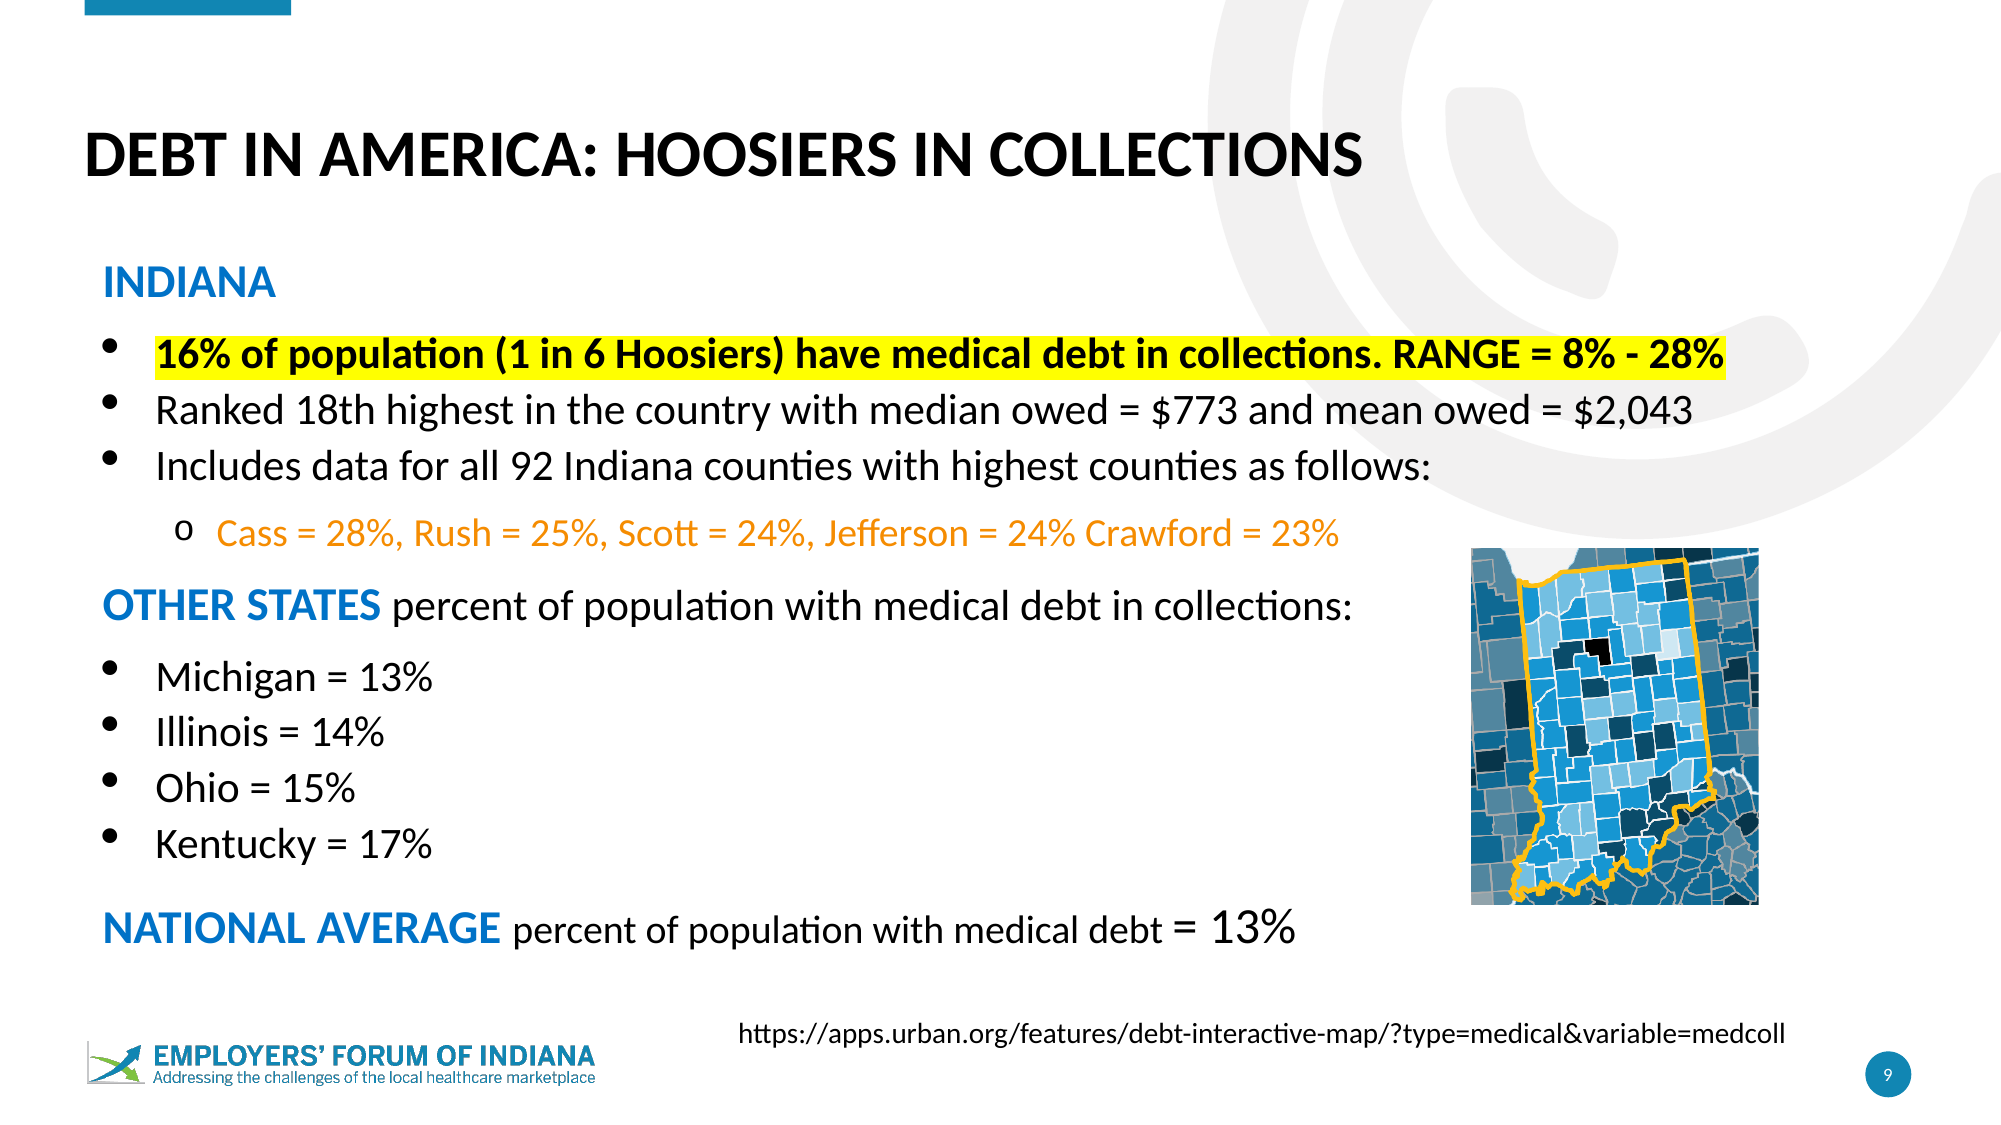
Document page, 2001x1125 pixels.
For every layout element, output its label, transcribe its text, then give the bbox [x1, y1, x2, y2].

picture [87, 1041, 595, 1086]
title Debt in America: Hoosiers in collections [84, 40, 1914, 192]
text_box https://apps.urban.org/features/debt-interactive-map/?type=medical&variable=medcoll [723, 1011, 1956, 1107]
picture [1471, 548, 1759, 905]
list INDIANA 16% of population (1 in 6 Hoosiers) have medical debt in collections. RANGE = 8% - 28% Ranked 18th highest in the country with median owed = $773 and mean owed = $2,043 Includes data for all 92 Indiana counties with highest counties as follows: Cass = 28%, Rush = 25%, Scott = 24%, Jefferson = 24% Crawford = 23% OTHER STATES percent of population with medical debt in collections: Michigan = 13% Illinois = 14% Ohio = 15% Kentucky = 17% NATIONAL AVERAGE percent of population with medical debt = 13% [87, 239, 1864, 971]
